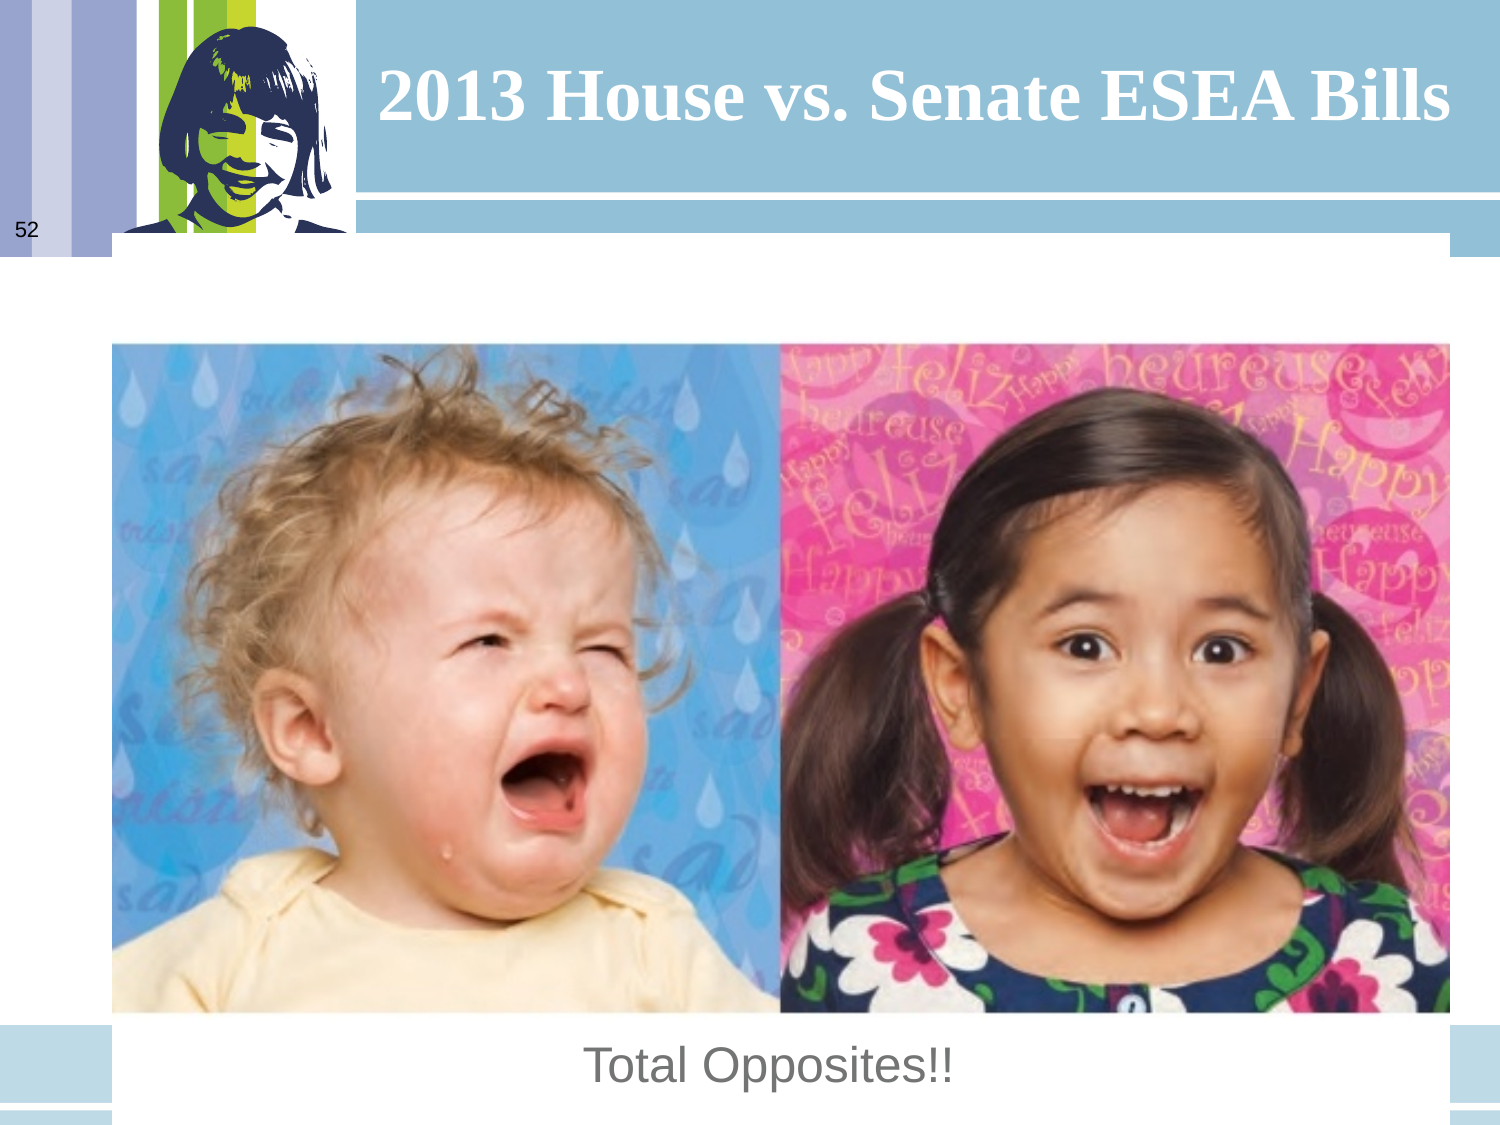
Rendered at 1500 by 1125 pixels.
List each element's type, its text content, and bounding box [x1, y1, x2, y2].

slide_number 52 [0, 208, 138, 250]
title 2013 House vs. Senate ESEA Bills [362, 37, 1500, 200]
list Total Opposites!! [99, 1025, 107, 1100]
picture [112, 233, 1451, 1125]
